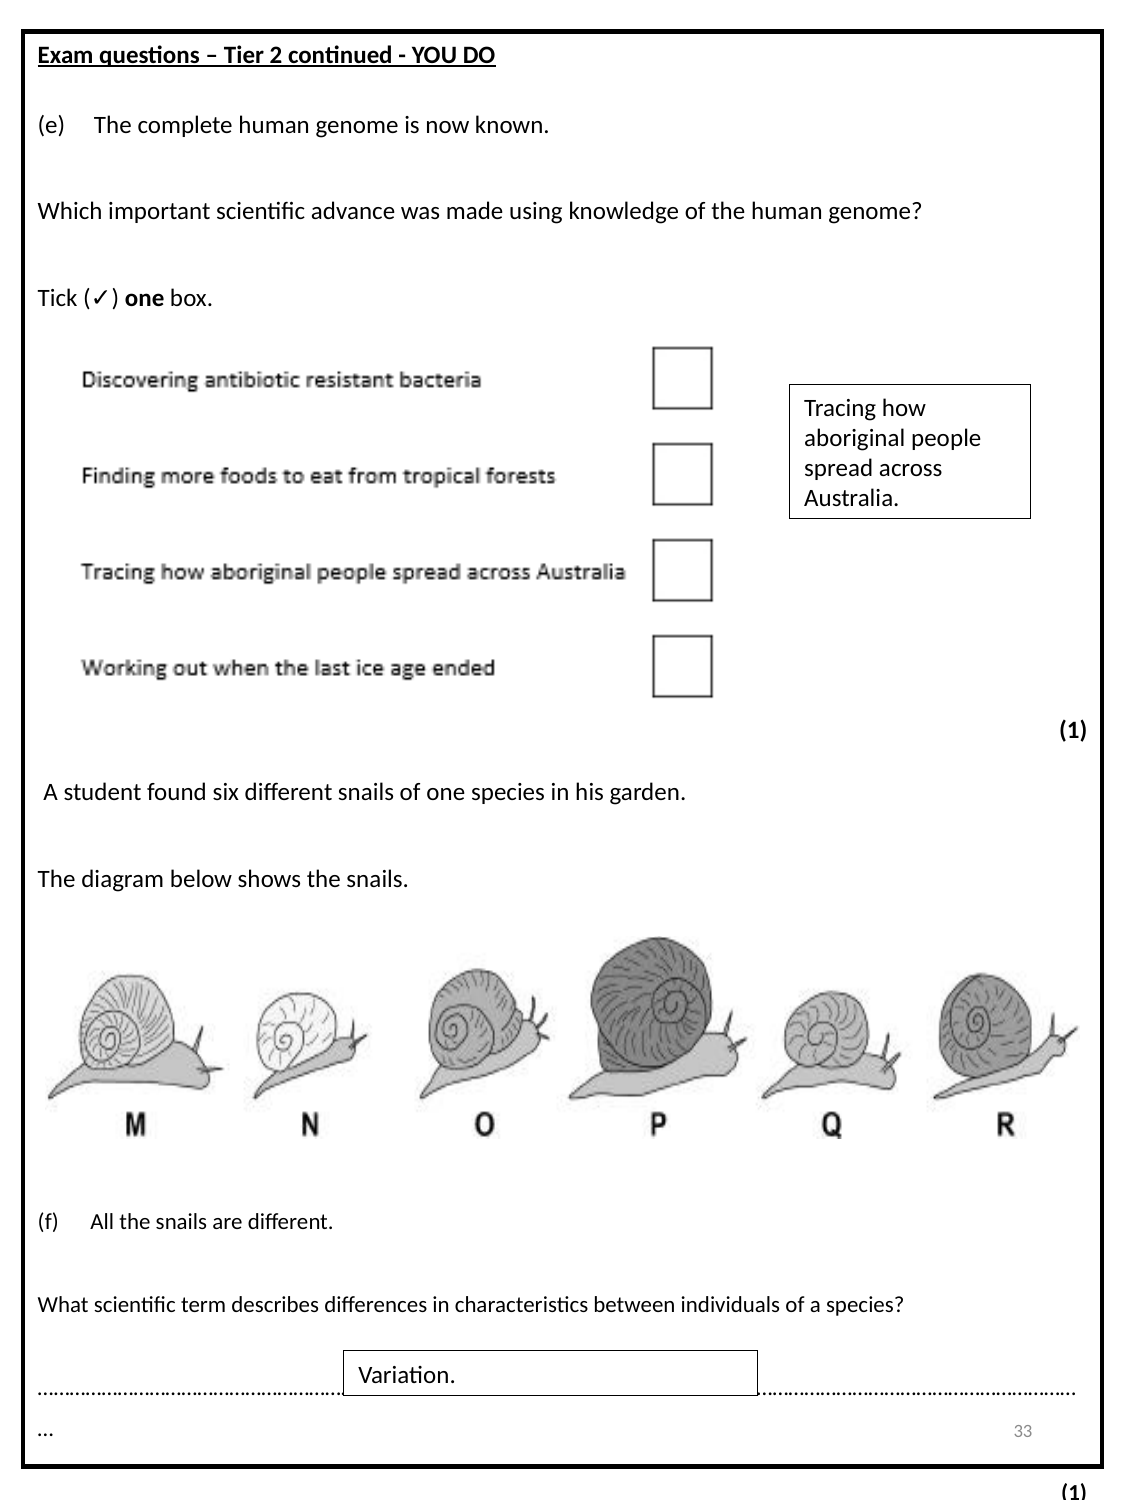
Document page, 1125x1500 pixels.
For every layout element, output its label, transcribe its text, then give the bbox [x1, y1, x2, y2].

text_box Variation. [343, 1350, 758, 1396]
slide_number 33 [794, 1390, 1048, 1471]
text_box Exam questions – Tier 2 continued - YOU DO (e) The complete human genome is now known. Which important scientific advance was made using knowledge of the human genome? Tick (✓) one box. (1) A student found six different snails of one species in his garden. The diagram below shows the snails. (f) All the snails are different. What scientific term describes differences in characteristics between individuals of a species? ……………………………………………………………………………………………………………………………………………………………………………… (1) [22, 30, 1103, 1468]
picture [37, 323, 758, 725]
text_box Tracing how aboriginal people spread across Australia. [789, 384, 1031, 519]
picture [45, 936, 1080, 1139]
